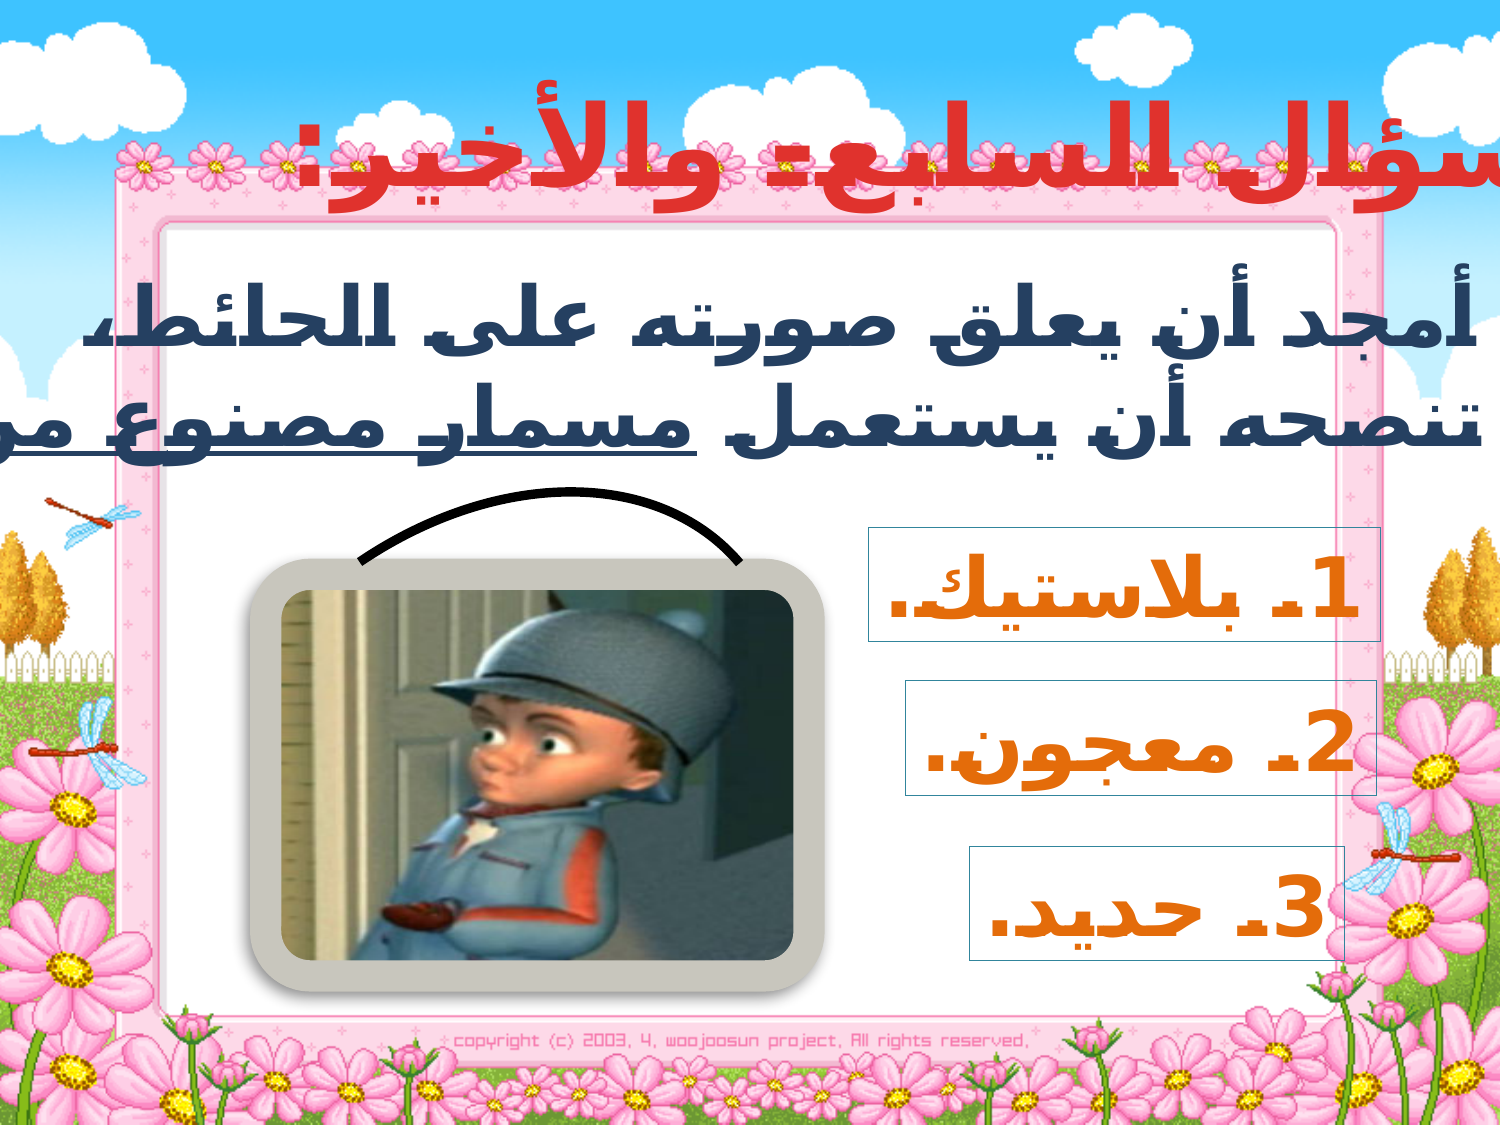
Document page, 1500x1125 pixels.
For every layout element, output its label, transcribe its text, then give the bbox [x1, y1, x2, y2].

text_box 3. حديد. [969, 846, 1345, 961]
picture [0, 0, 1500, 255]
picture [0, 471, 1500, 1125]
text_box السؤال السابع- والأخير: [272, 66, 1500, 217]
text_box [359, 491, 741, 572]
text_box 1. بلاستيك. [868, 527, 1381, 642]
text_box يريد أمجد أن يعلق صورته على الحائط، ماذا تنصحه أن يستعمل مسمار مصنوع من: [0, 255, 1500, 471]
text_box 2. معجون. [905, 680, 1377, 796]
